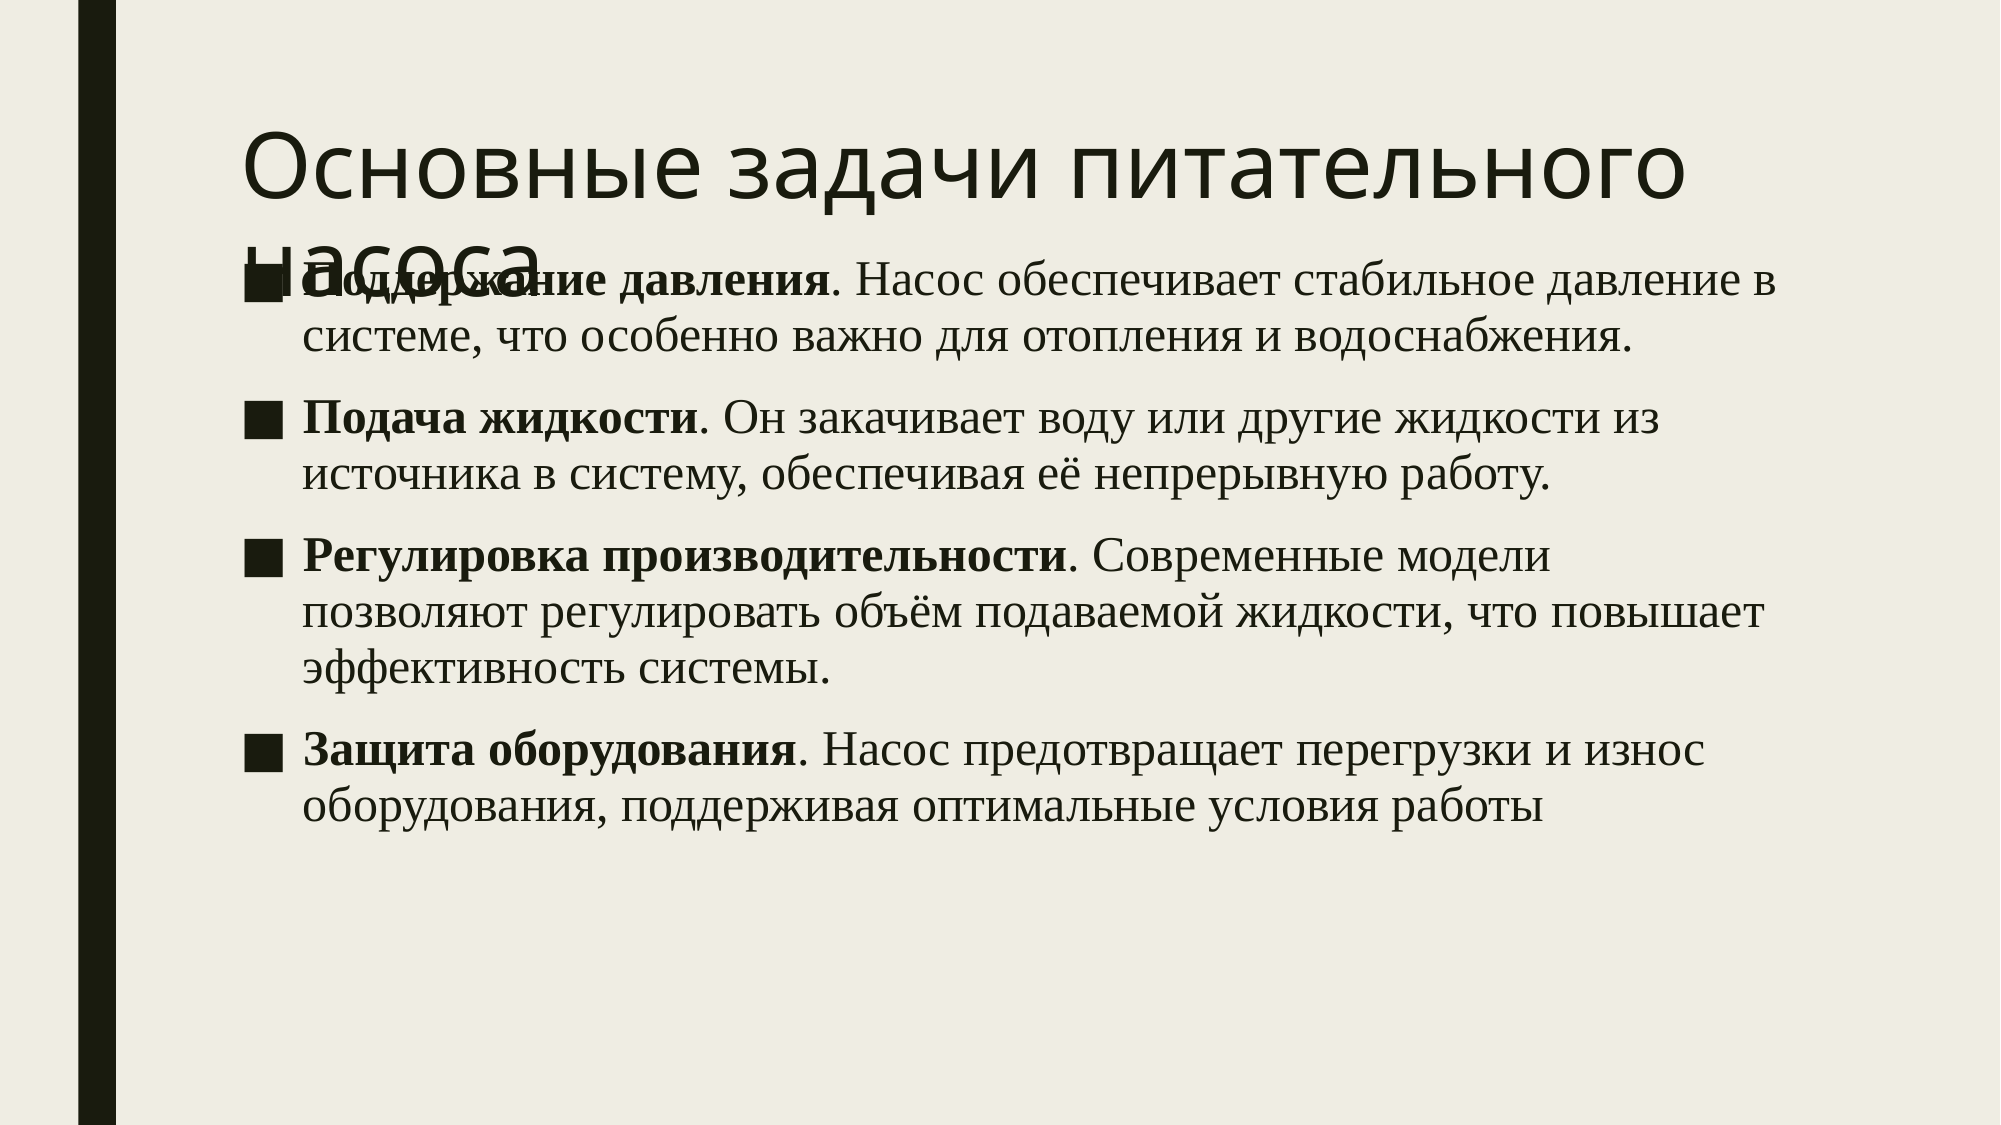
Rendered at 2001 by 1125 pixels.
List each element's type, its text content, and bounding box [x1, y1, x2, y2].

title Основные задачи питательного насоса [225, 112, 1800, 242]
list Поддержание давления. Насос обеспечивает стабильное давление в системе, что особенно важно для отопления и водоснабжения. Подача жидкости. Он закачивает воду или другие жидкости из источника в систему, обеспечивая её непрерывную работу. Регулировка производительности. Современные модели позволяют регулировать объём подаваемой жидкости, что повышает эффективность системы. Защита оборудования. Насос предотвращает перегрузки и износ оборудования, поддерживая оптимальные условия работы [225, 242, 1800, 1024]
